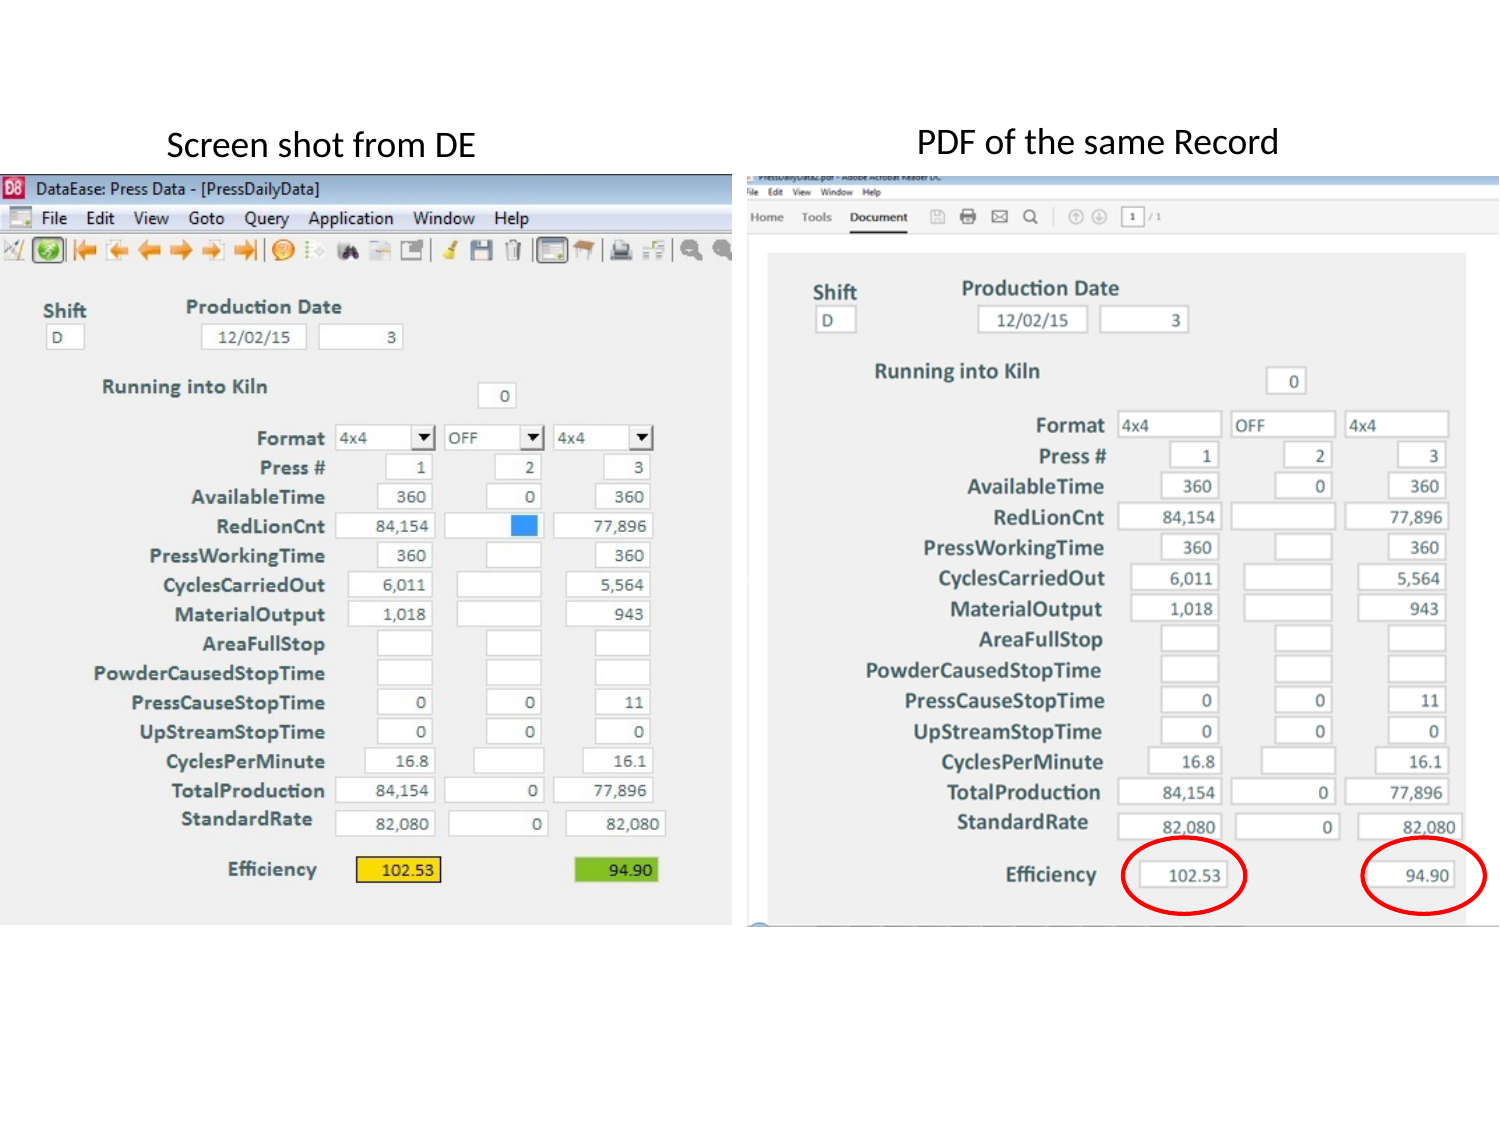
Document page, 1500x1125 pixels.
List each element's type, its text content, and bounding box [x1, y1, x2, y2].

picture [747, 176, 1499, 927]
picture [0, 174, 733, 926]
text_box Screen shot from DE [151, 112, 492, 173]
text_box PDF of the same Record [902, 109, 1296, 170]
